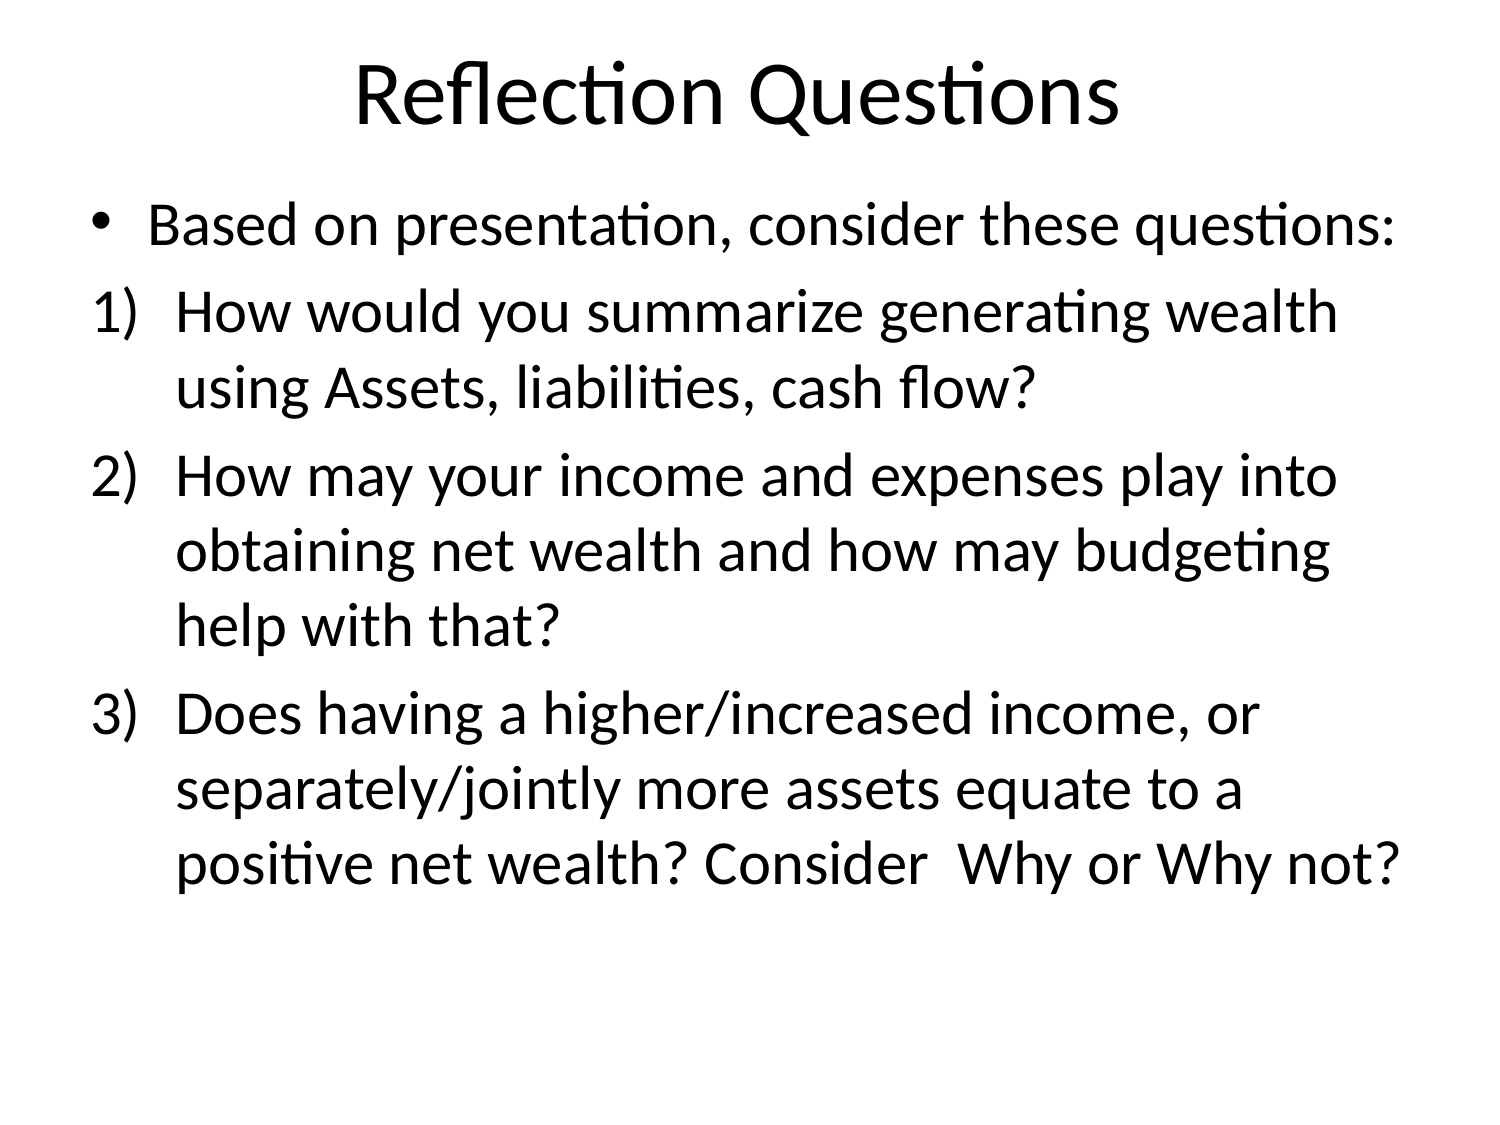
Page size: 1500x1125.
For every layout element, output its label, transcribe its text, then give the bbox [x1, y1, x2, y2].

list Based on presentation, consider these questions: How would you summarize generating wealth using Assets, liabilities, cash flow? How may your income and expenses play into obtaining net wealth and how may budgeting help with that? Does having a higher/increased income, or separately/jointly more assets equate to a positive net wealth? Consider Why or Why not? [75, 174, 1425, 1005]
title Reflection Questions [62, 0, 1413, 175]
